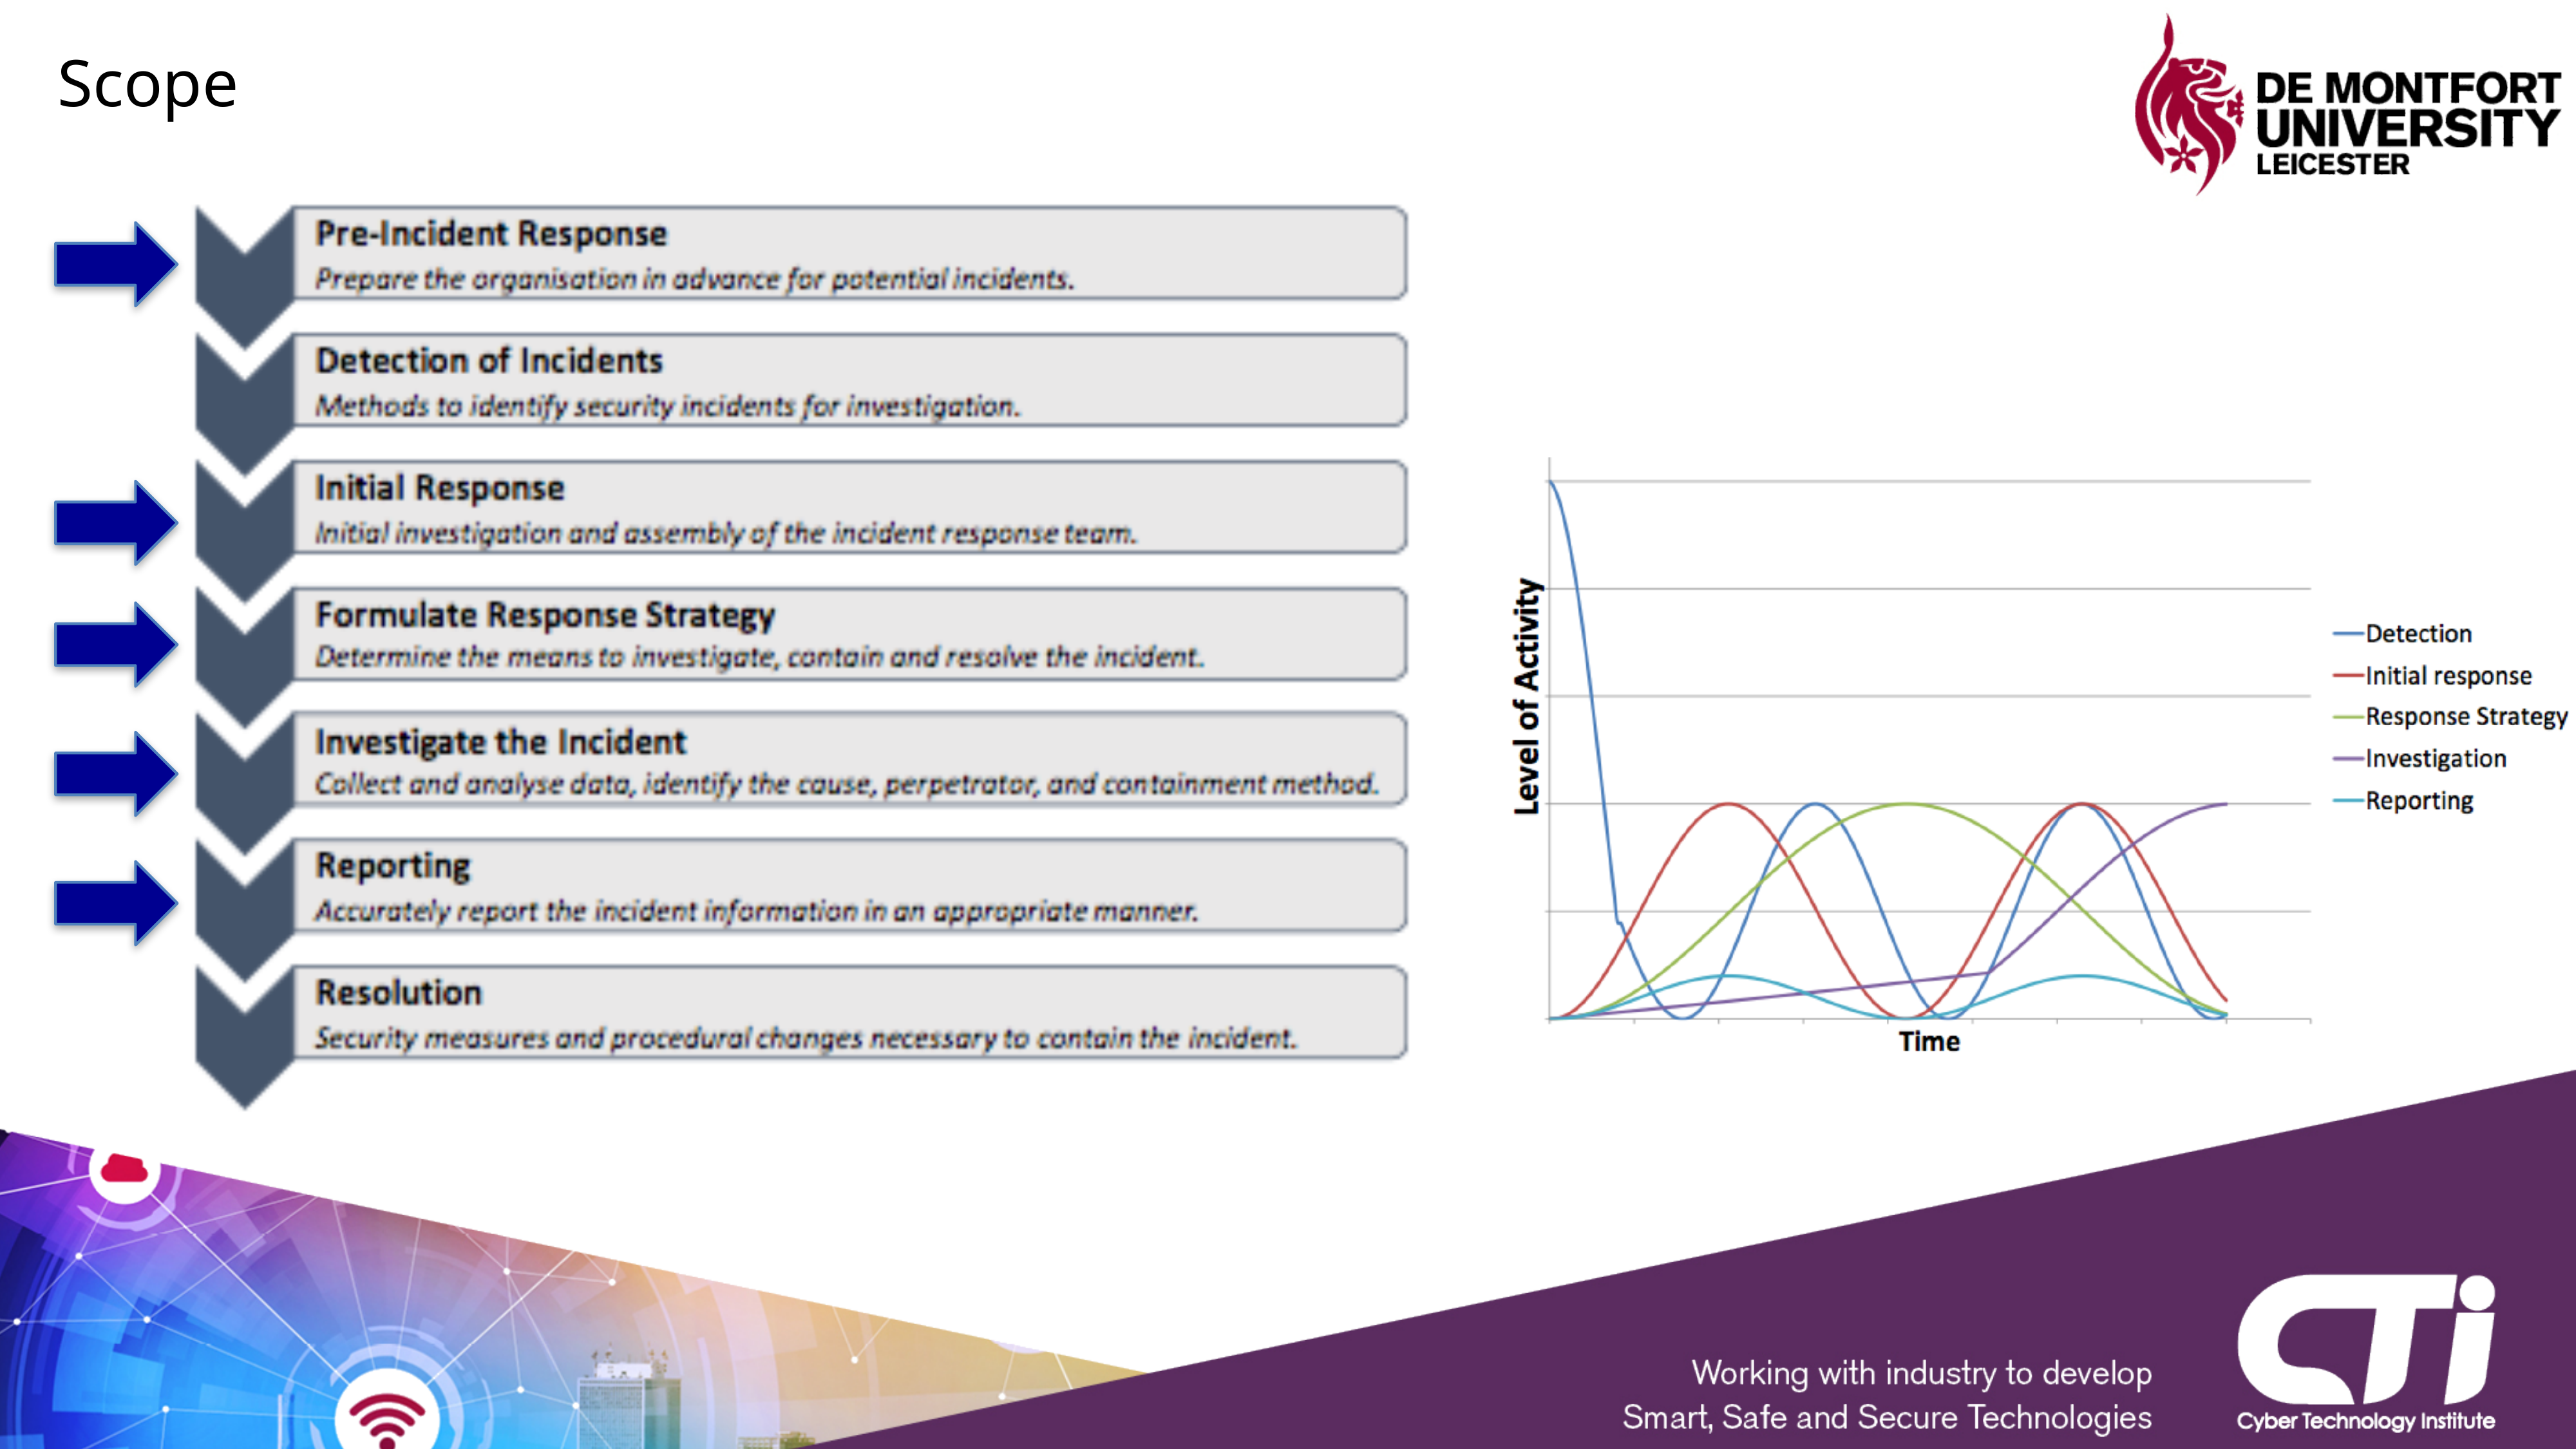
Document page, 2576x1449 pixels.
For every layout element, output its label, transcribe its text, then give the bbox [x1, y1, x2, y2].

text_box [55, 222, 175, 307]
picture [0, 176, 2576, 1449]
text_box [55, 602, 175, 687]
picture [2119, 3, 2576, 215]
text_box [55, 480, 175, 565]
text_box [55, 732, 175, 816]
text_box [55, 861, 175, 945]
title Scope [48, 32, 2079, 211]
